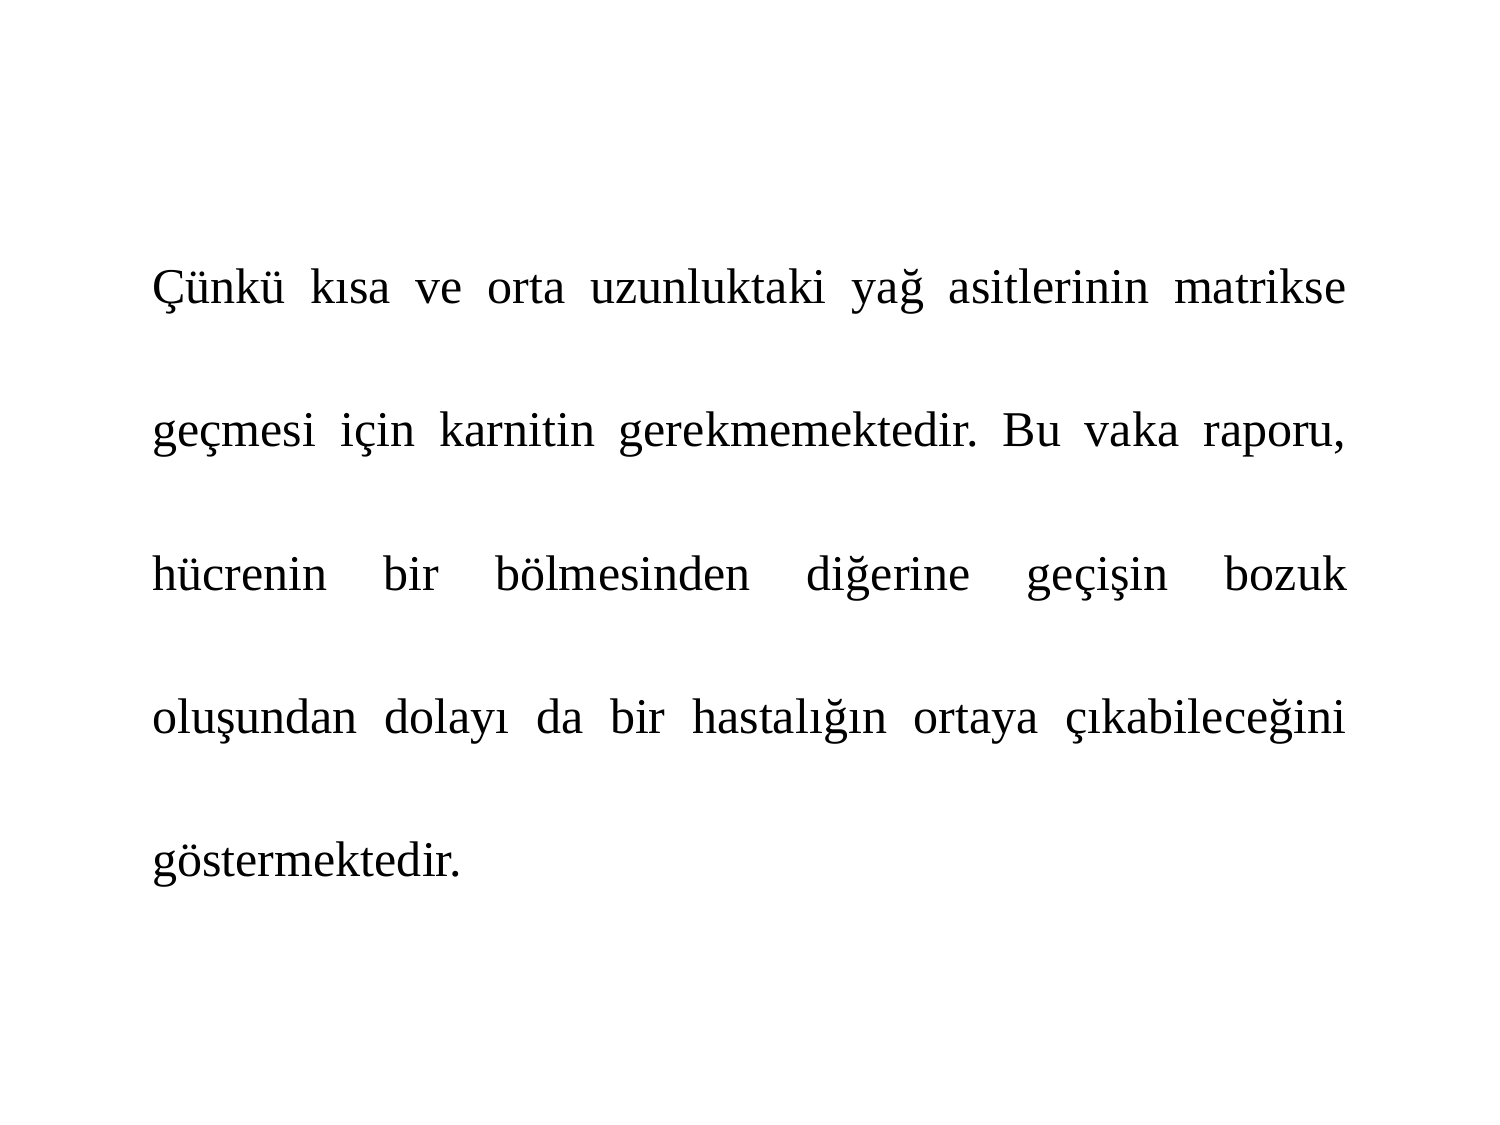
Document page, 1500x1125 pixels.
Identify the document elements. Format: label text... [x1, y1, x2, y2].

text_box Çünkü kısa ve orta uzunluktaki yağ asitlerinin matrikse geçmesi için karnitin gerekmemektedir. Bu vaka raporu, hücrenin bir bölmesinden diğerine geçişin bozuk oluşundan dolayı da bir hastalığın ortaya çıkabileceğini göstermektedir. [137, 162, 1363, 1033]
